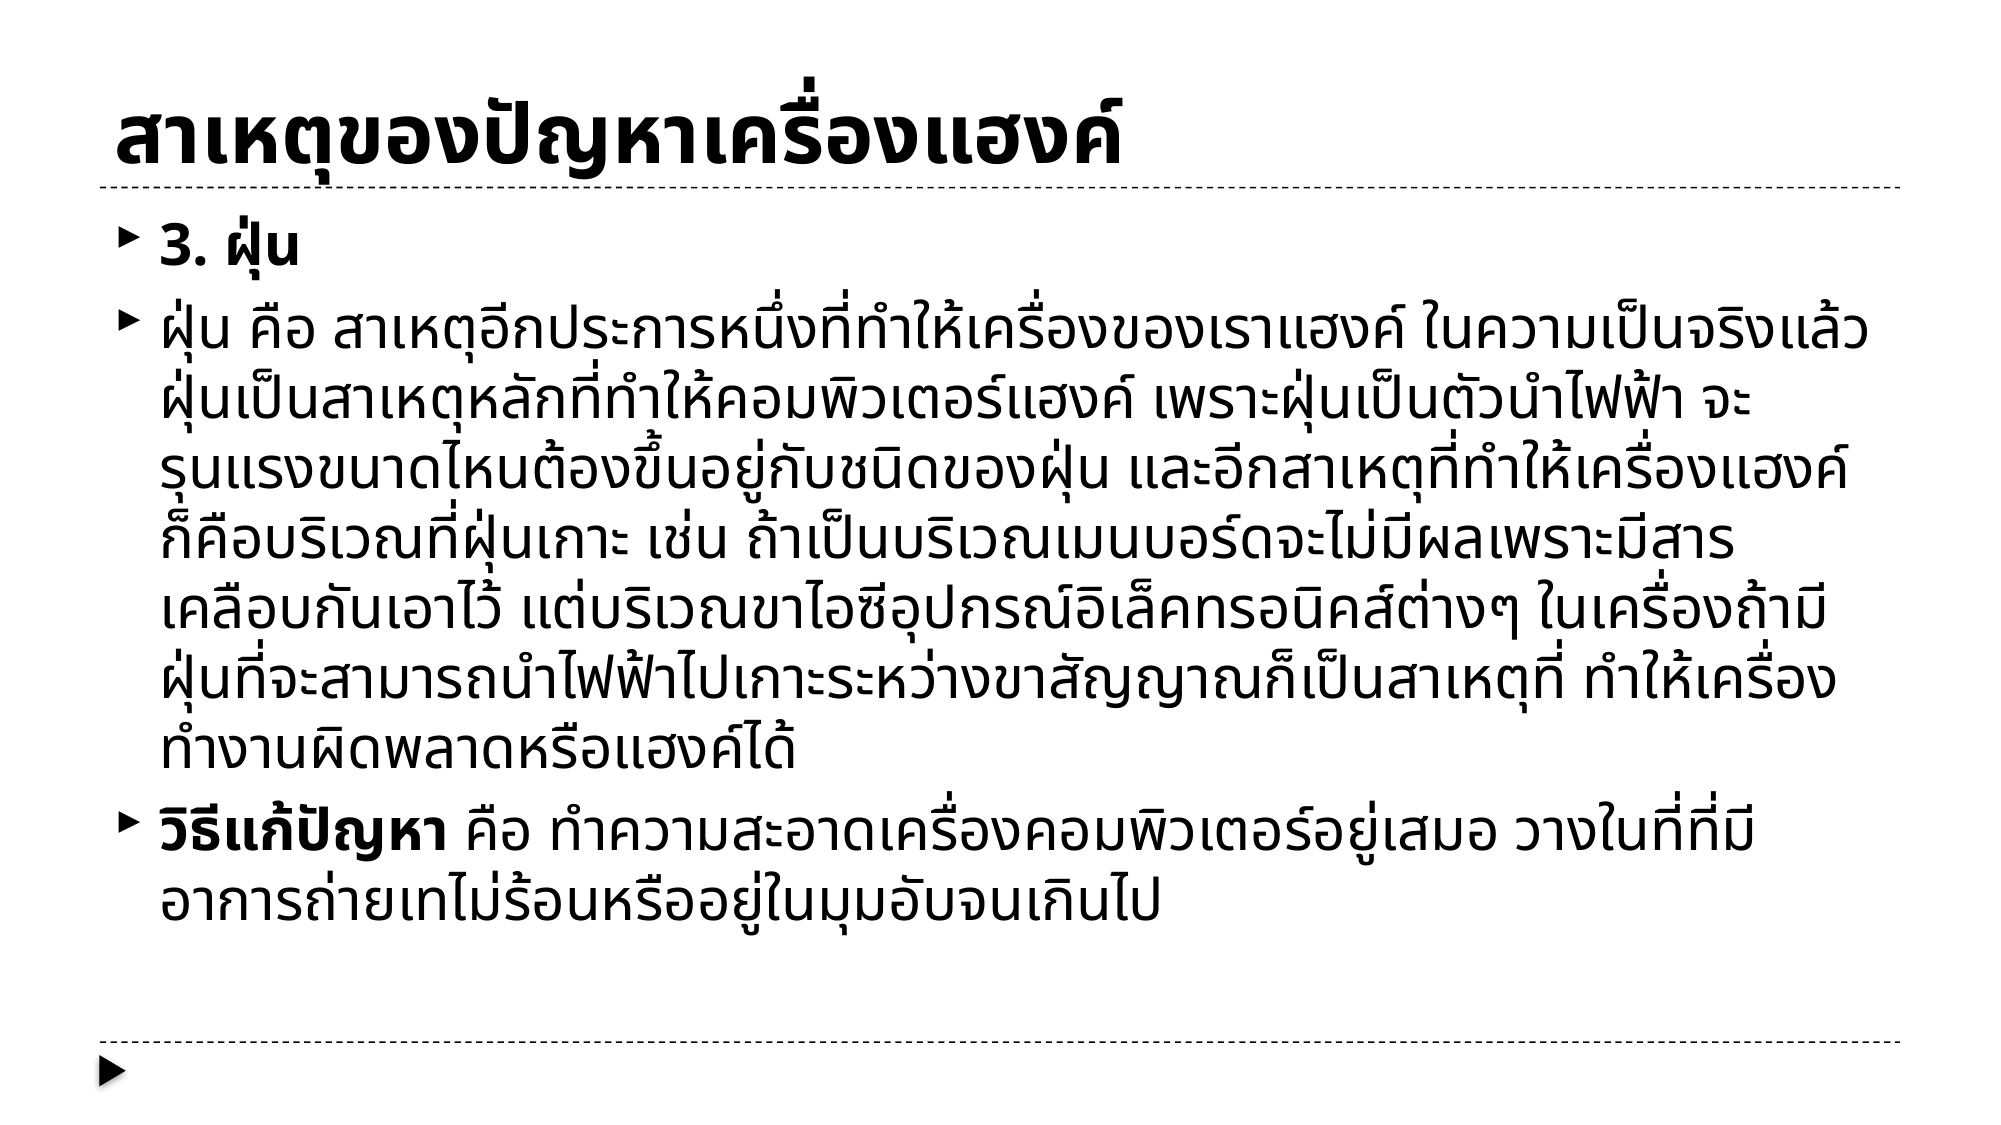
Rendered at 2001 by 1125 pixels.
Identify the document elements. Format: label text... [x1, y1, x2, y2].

list 3. ฝุ่น ฝุ่น คือ สาเหตุอีกประการหนึ่งที่ทำให้เครื่องของเราแฮงค์ ในความเป็นจริงแล้วฝุ่นเป็นสาเหตุหลักที่ทำให้คอมพิวเตอร์แฮงค์ เพราะฝุ่นเป็นตัวนำไฟฟ้า จะรุนแรงขนาดไหนต้องขึ้นอยู่กับชนิดของฝุ่น และอีกสาเหตุที่ทำให้เครื่องแฮงค์ก็คือบริเวณที่ฝุ่นเกาะ เช่น ถ้าเป็นบริเวณเมนบอร์ดจะไม่มีผลเพราะมีสารเคลือบกันเอาไว้ แต่บริเวณขาไอซีอุปกรณ์อิเล็คทรอนิคส์ต่างๆ ในเครื่องถ้ามีฝุ่นที่จะสามารถนำไฟฟ้าไปเกาะระหว่างขาสัญญาณก็เป็นสาเหตุที่ ทำให้เครื่องทำงานผิดพลาดหรือแฮงค์ได้ วิธีแก้ปัญหา คือ ทำความสะอาดเครื่องคอมพิวเตอร์อยู่เสมอ วางในที่ที่มีอาการถ่ายเทไม่ร้อนหรืออยู่ในมุมอับจนเกินไป [99, 200, 1900, 1010]
title สาเหตุของปัญหาเครื่องแฮงค์ [99, 24, 1900, 188]
